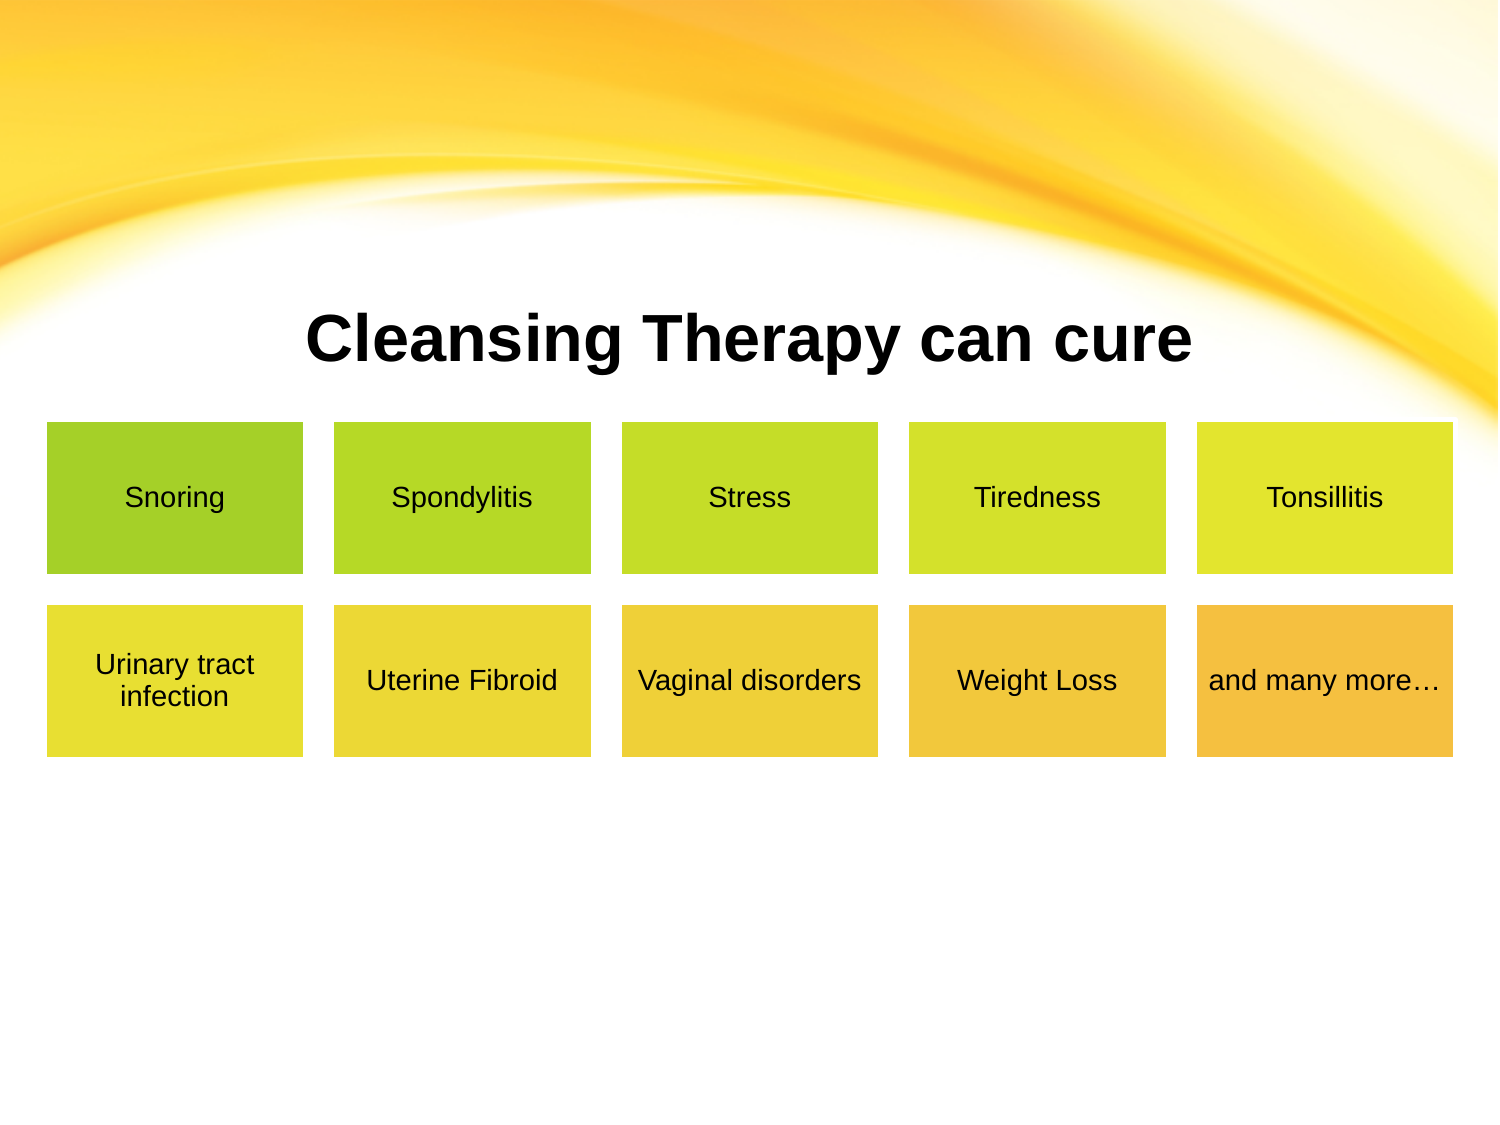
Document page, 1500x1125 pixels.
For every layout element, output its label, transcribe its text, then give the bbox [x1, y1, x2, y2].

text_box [43, 357, 1457, 822]
text_box Cleansing Therapy can cure [218, 287, 1282, 352]
picture [0, 0, 1498, 500]
